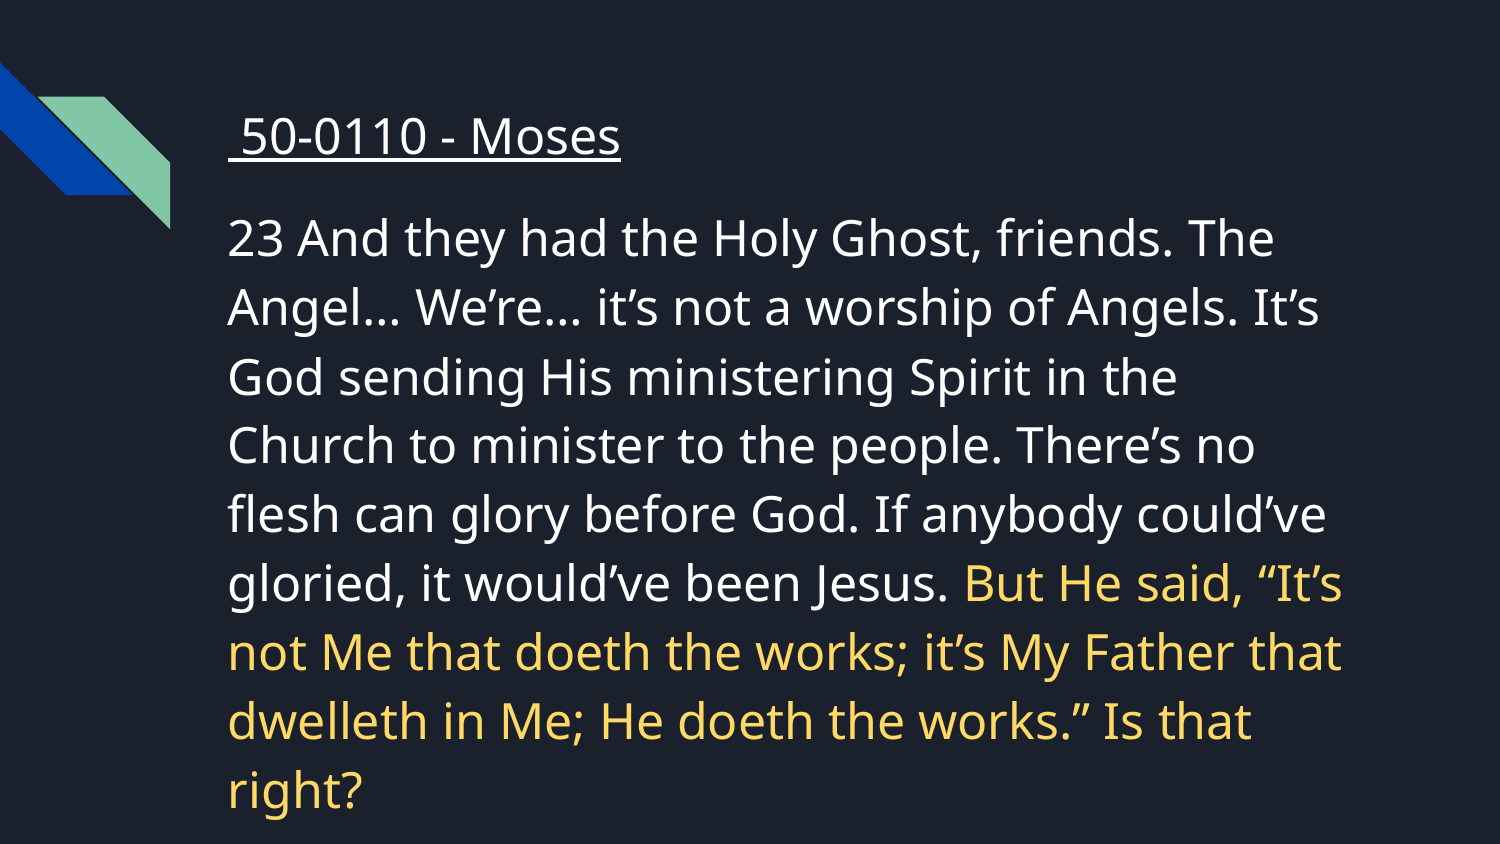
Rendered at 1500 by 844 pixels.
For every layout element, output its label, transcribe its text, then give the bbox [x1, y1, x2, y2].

list 50-0110 - Moses 23 And they had the Holy Ghost, friends. The Angel… We’re… it’s not a worship of Angels. It’s God sending His ministering Spirit in the Church to minister to the people. There’s no flesh can glory before God. If anybody could’ve gloried, it would’ve been Jesus. But He said, “It’s not Me that doeth the works; it’s My Father that dwelleth in Me; He doeth the works.” Is that right? [212, 80, 1368, 735]
